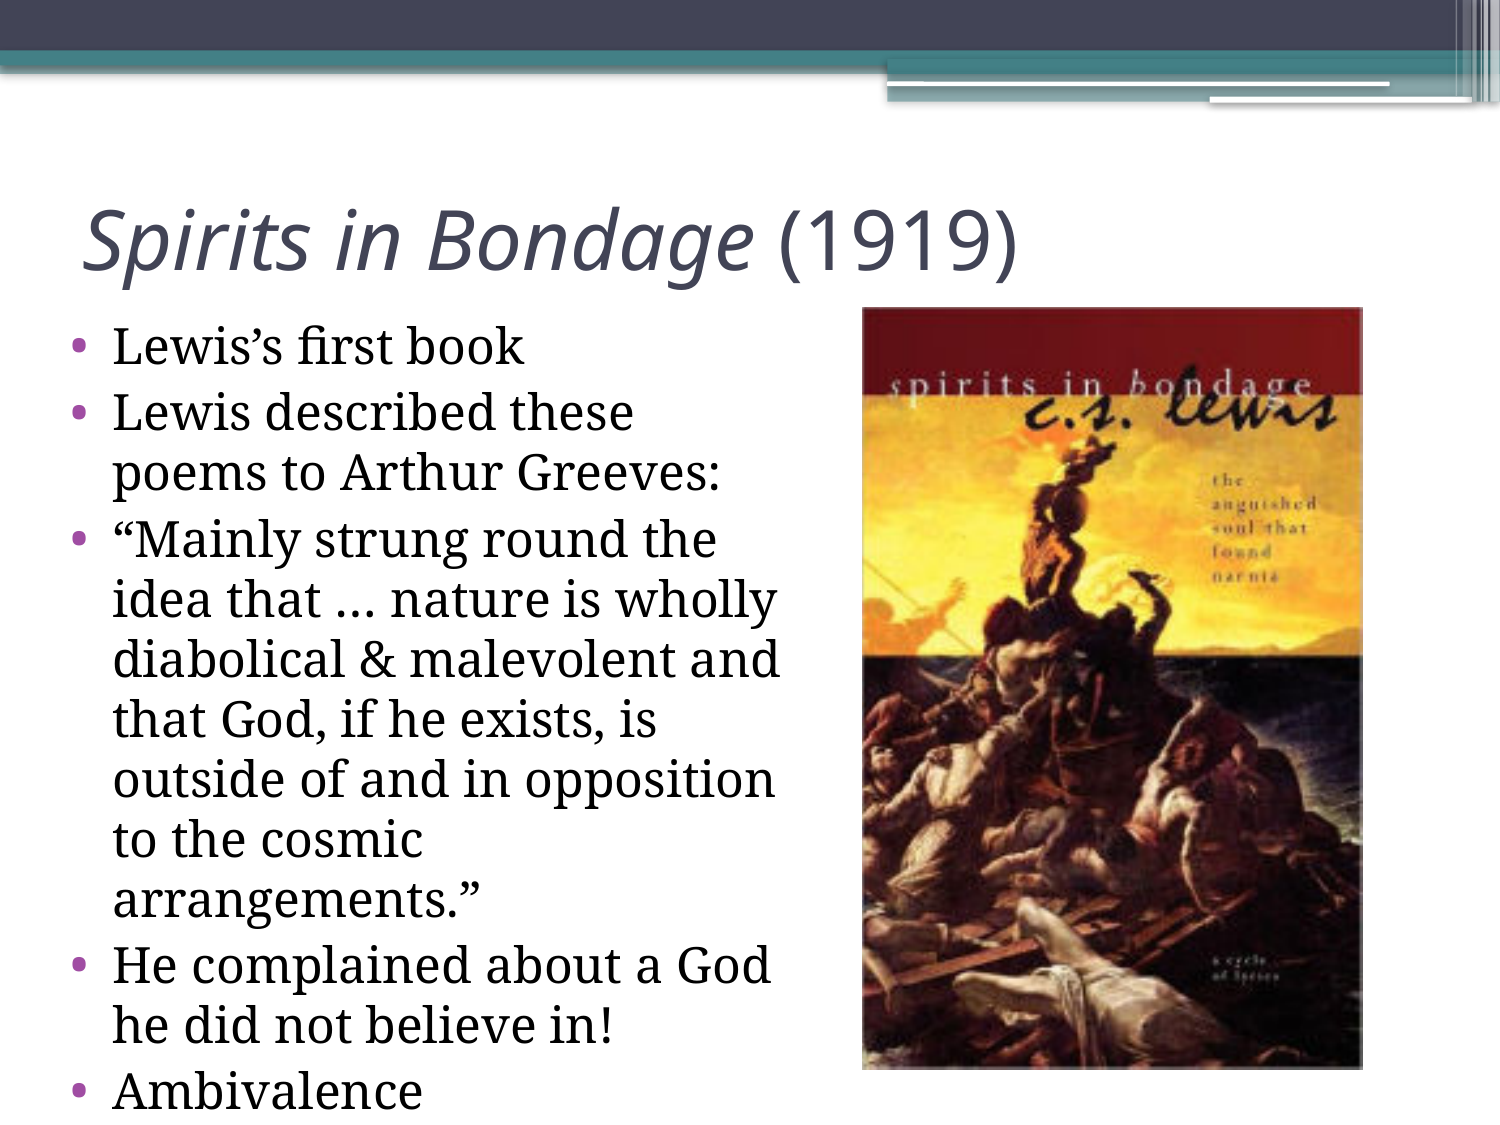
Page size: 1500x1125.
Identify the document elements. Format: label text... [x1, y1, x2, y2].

picture [862, 306, 1363, 1070]
title Spirits in Bondage (1919) [68, 149, 1419, 325]
list Lewis’s first book Lewis described these poems to Arthur Greeves: “Mainly strung round the idea that … nature is wholly diabolical & malevolent and that God, if he exists, is outside of and in opposition to the cosmic arrangements.” He complained about a God he did not believe in! Ambivalence [37, 307, 800, 1088]
